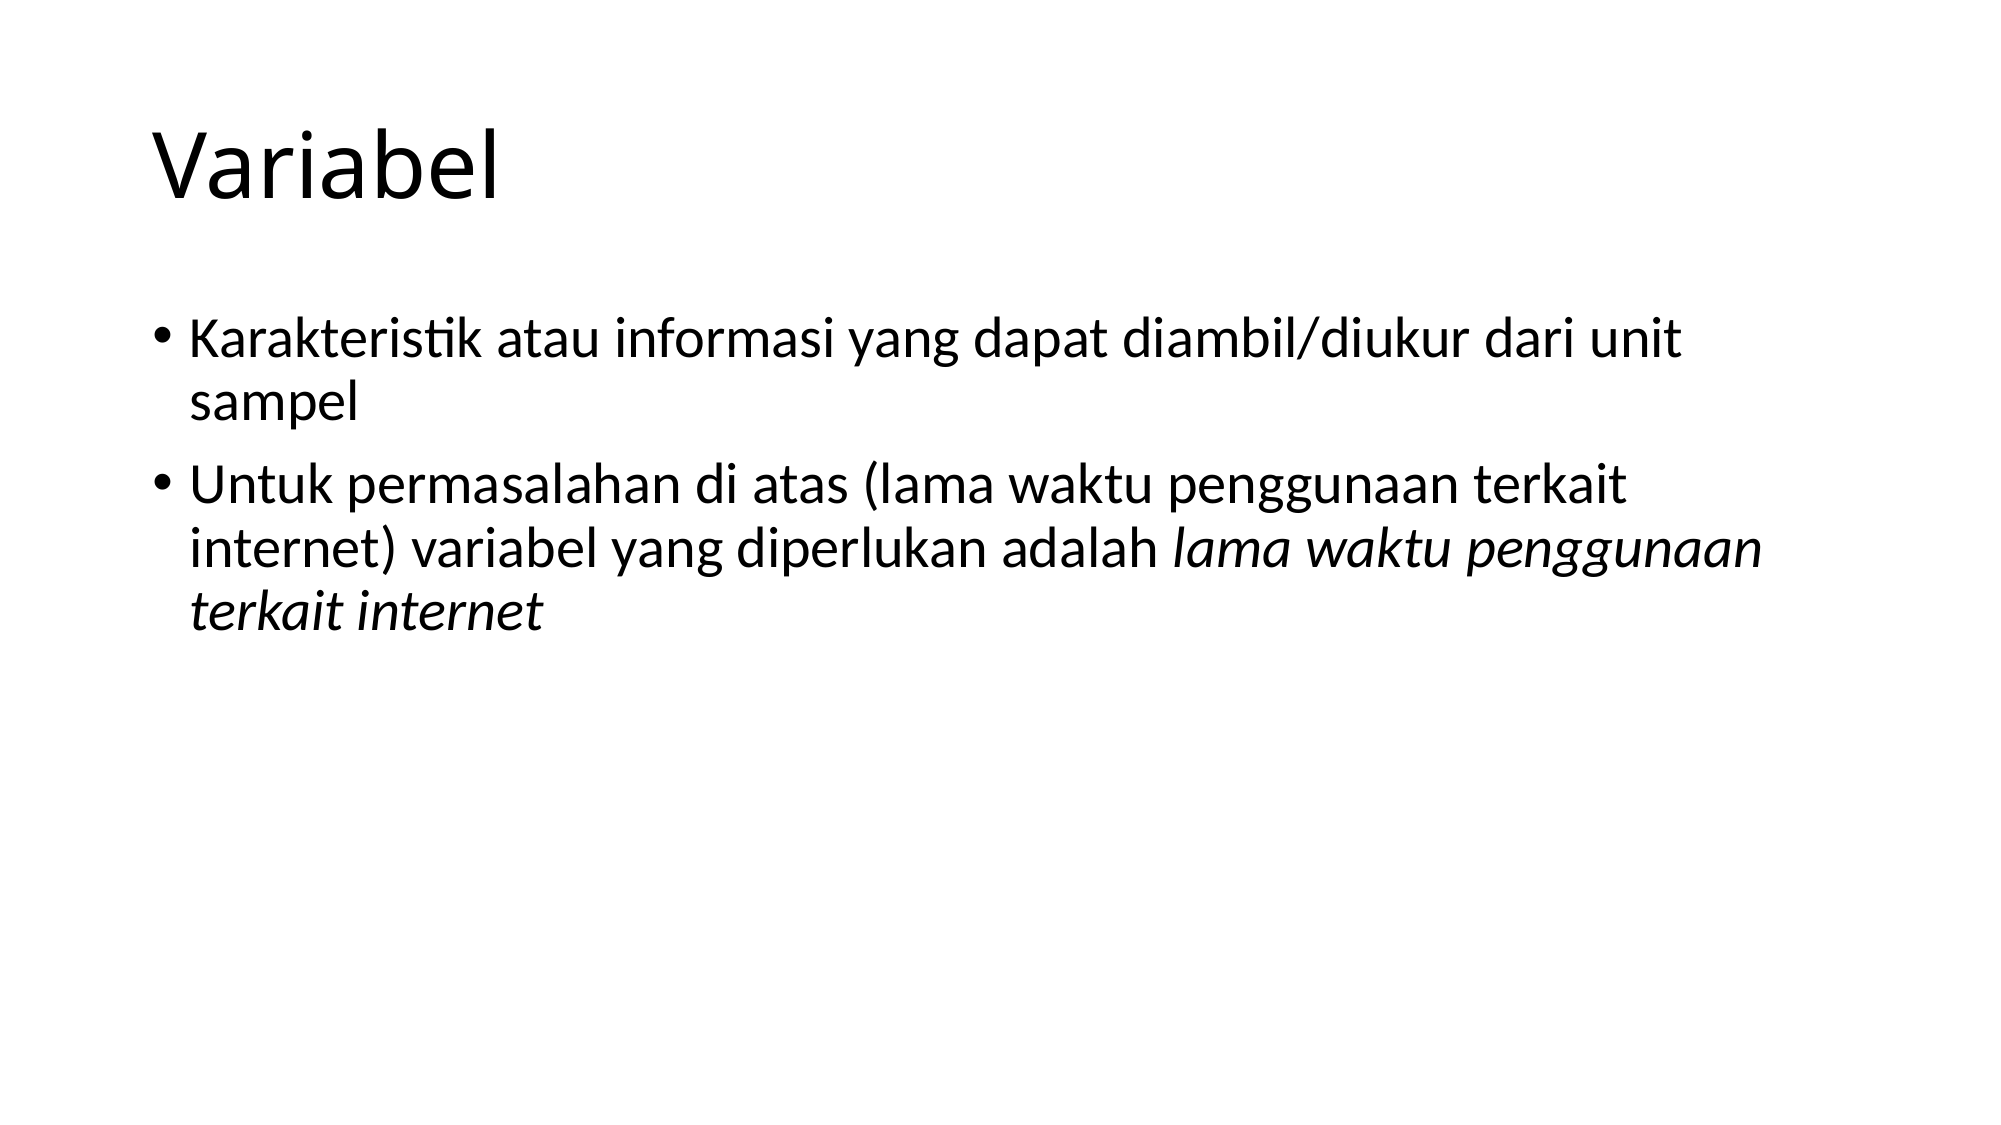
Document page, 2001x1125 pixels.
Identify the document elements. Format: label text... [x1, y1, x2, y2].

title Variabel [137, 59, 1863, 278]
list Karakteristik atau informasi yang dapat diambil/diukur dari unit sampel Untuk permasalahan di atas (lama waktu penggunaan terkait internet) variabel yang diperlukan adalah lama waktu penggunaan terkait internet [137, 299, 1863, 1014]
